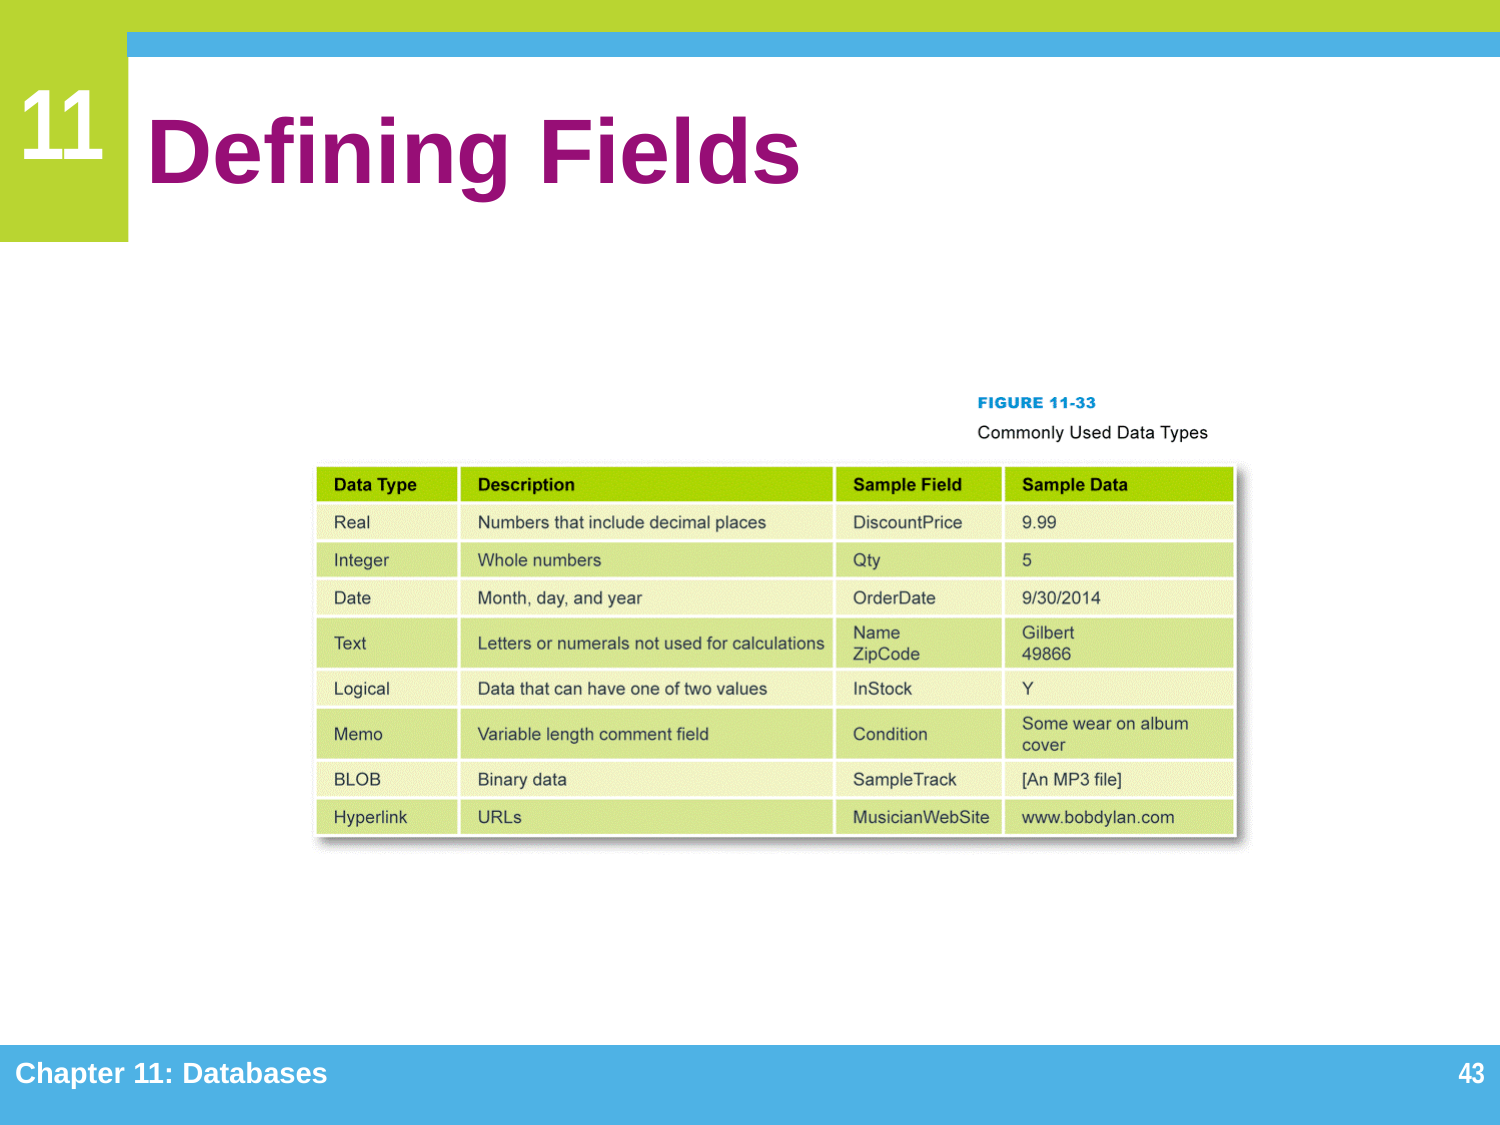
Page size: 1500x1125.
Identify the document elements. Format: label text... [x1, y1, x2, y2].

footer Chapter 11: Databases [0, 1046, 1149, 1125]
slide_number 43 [1149, 1046, 1500, 1125]
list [309, 397, 1256, 856]
title Defining Fields [131, 60, 1500, 234]
